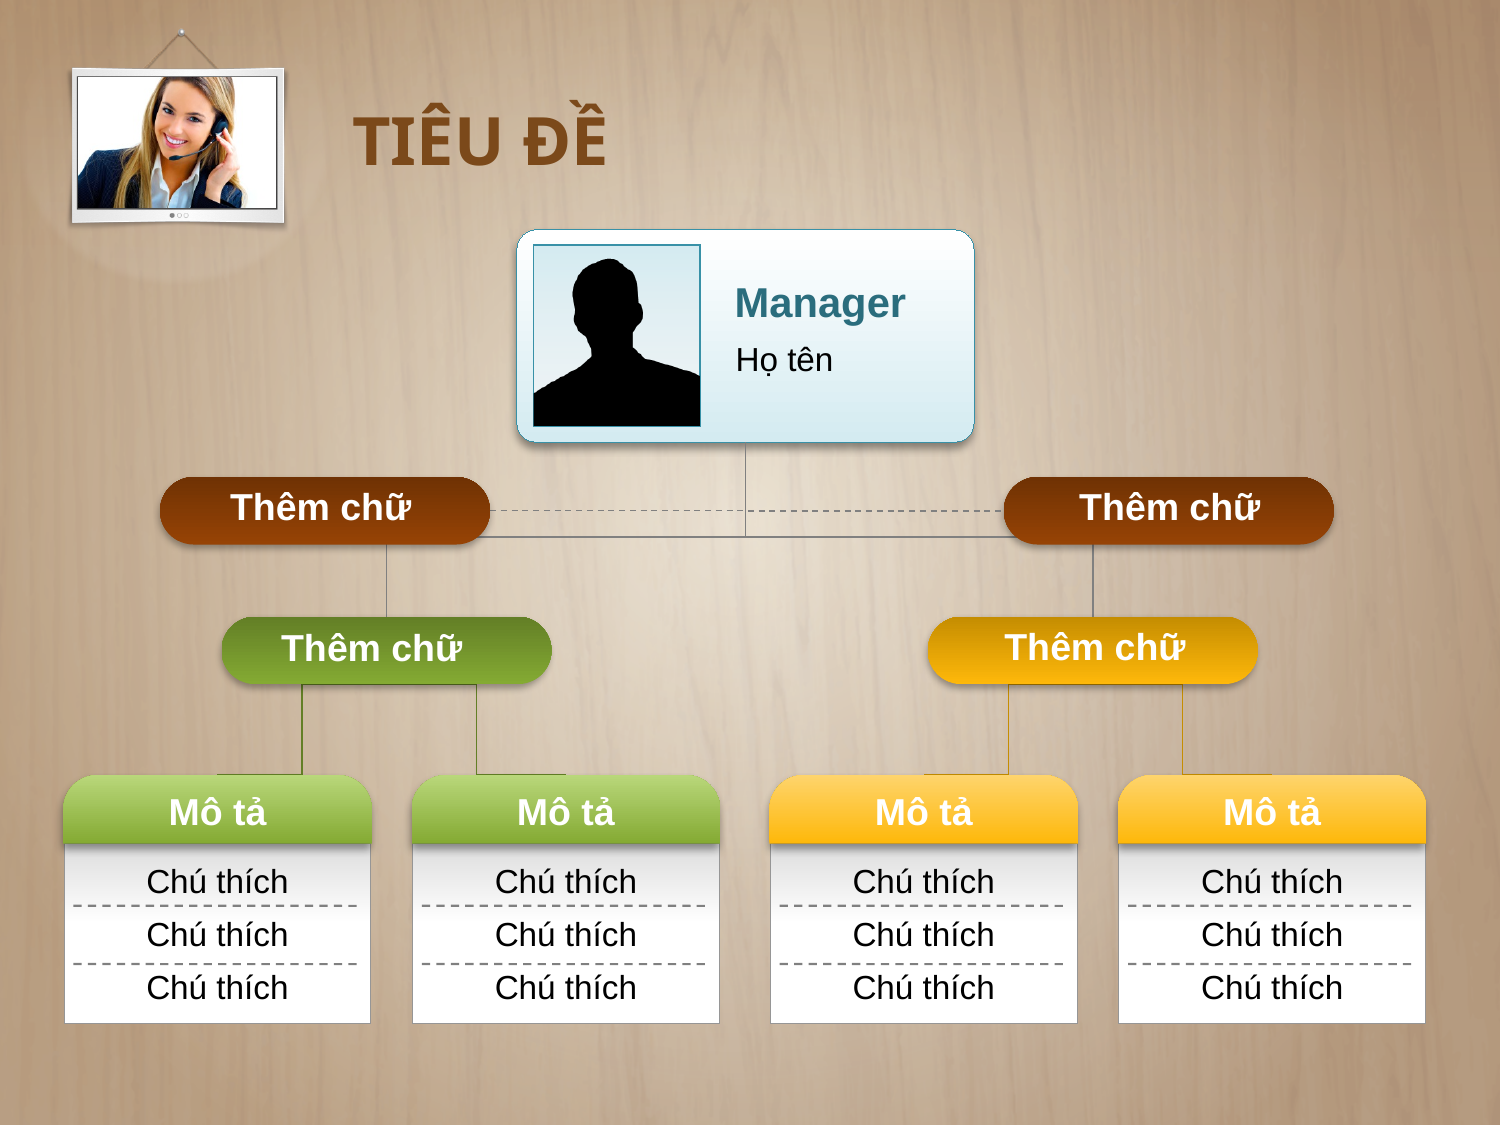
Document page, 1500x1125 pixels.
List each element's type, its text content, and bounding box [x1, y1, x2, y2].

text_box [1136, 639, 1229, 820]
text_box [430, 639, 522, 820]
text_box Thêm chữ [1011, 615, 1201, 676]
text_box Chú thích [93, 959, 342, 1014]
text_box Chú thích [441, 959, 690, 1014]
text_box Thêm chữ [266, 616, 473, 677]
text_box [1118, 856, 1426, 1024]
text_box Chú thích [93, 852, 342, 905]
text_box Manager [719, 268, 948, 330]
text_box [770, 856, 1078, 1024]
text_box Thêm chữ [215, 475, 427, 536]
text_box Thêm chữ [1064, 475, 1276, 536]
text_box Chú thích [1148, 852, 1397, 905]
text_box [478, 349, 654, 710]
text_box Chú thích [799, 959, 1048, 1014]
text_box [256, 644, 348, 815]
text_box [831, 355, 1007, 704]
text_box [159, 477, 473, 545]
text_box Mô tả [1117, 775, 1427, 844]
text_box TIÊU ĐỀ [354, 109, 1050, 187]
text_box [0, 0, 351, 301]
text_box Chú thích [441, 905, 690, 959]
text_box Họ tên [711, 330, 978, 386]
text_box [64, 856, 371, 1024]
text_box [221, 616, 266, 684]
text_box Chú thích [1148, 905, 1397, 959]
text_box [1060, 676, 1131, 685]
text_box [1011, 477, 1334, 545]
text_box [353, 677, 425, 685]
text_box Chú thích [93, 905, 342, 959]
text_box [962, 644, 1054, 815]
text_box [533, 244, 701, 427]
text_box [1201, 616, 1258, 684]
text_box Mô tả [411, 775, 721, 844]
picture [0, 0, 1500, 1125]
text_box Chú thích [799, 905, 1048, 959]
text_box Chú thích [1148, 959, 1397, 1014]
text_box [516, 229, 975, 443]
text_box Mô tả [63, 775, 372, 844]
text_box Chú thích [799, 852, 1048, 905]
text_box [412, 856, 720, 1024]
text_box Mô tả [769, 775, 1079, 844]
text_box Chú thích [441, 852, 690, 905]
